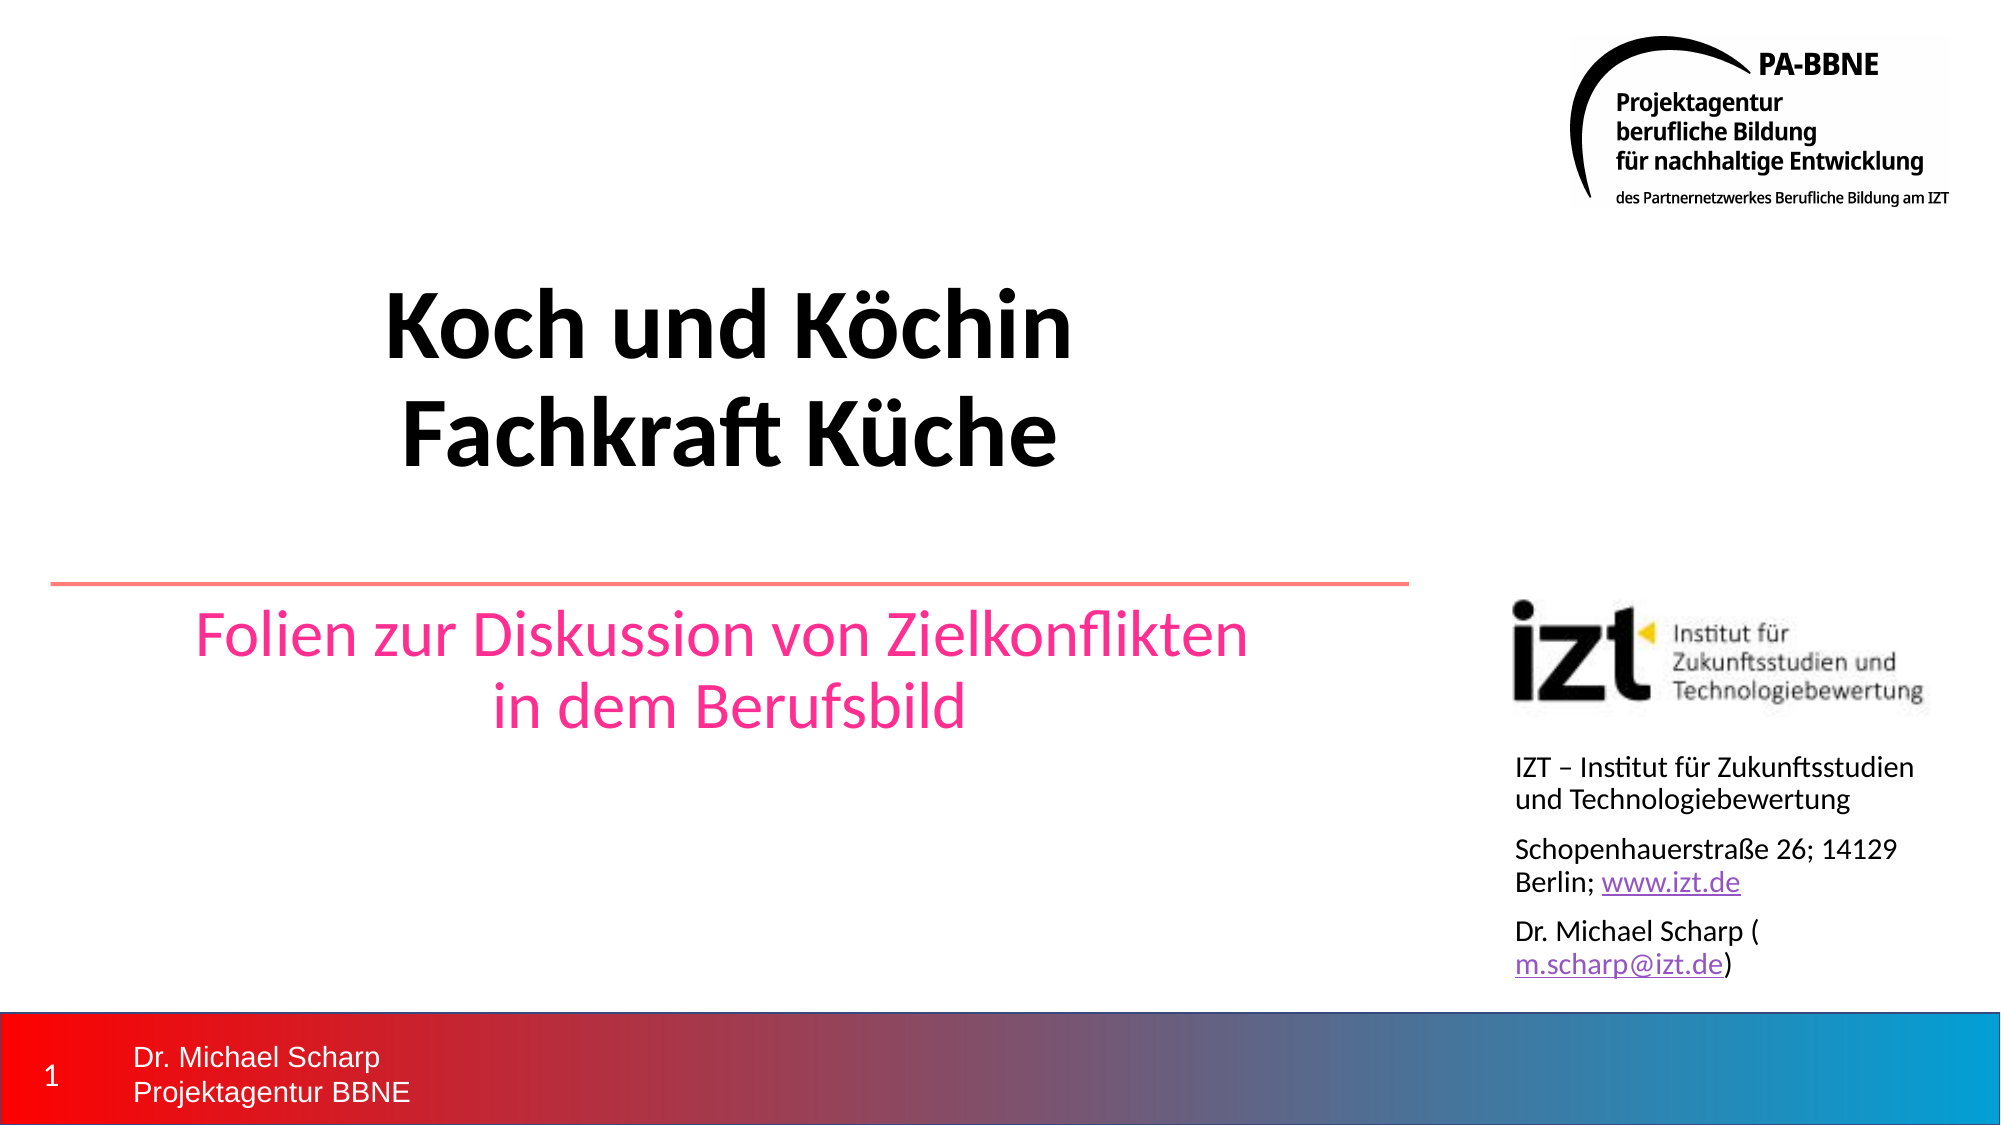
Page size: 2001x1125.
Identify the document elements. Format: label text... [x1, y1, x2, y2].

list IZT – Institut für Zukunftsstudien und Technologiebewertung Schopenhauerstraße 26; 14129 Berlin; www.izt.de Dr. Michael Scharp (m.scharp@izt.de) [1491, 761, 1932, 994]
footer Dr. Michael Scharp Projektagentur BBNE [118, 1026, 536, 1120]
picture [1570, 36, 1949, 207]
title Koch und Köchin Fachkraft Küche [51, 184, 1410, 576]
subtitle Folien zur Diskussion von Zielkonflikten in dem Berufsbild [51, 590, 1410, 863]
picture [1463, 550, 1932, 756]
slide_number 1 [0, 1026, 102, 1120]
